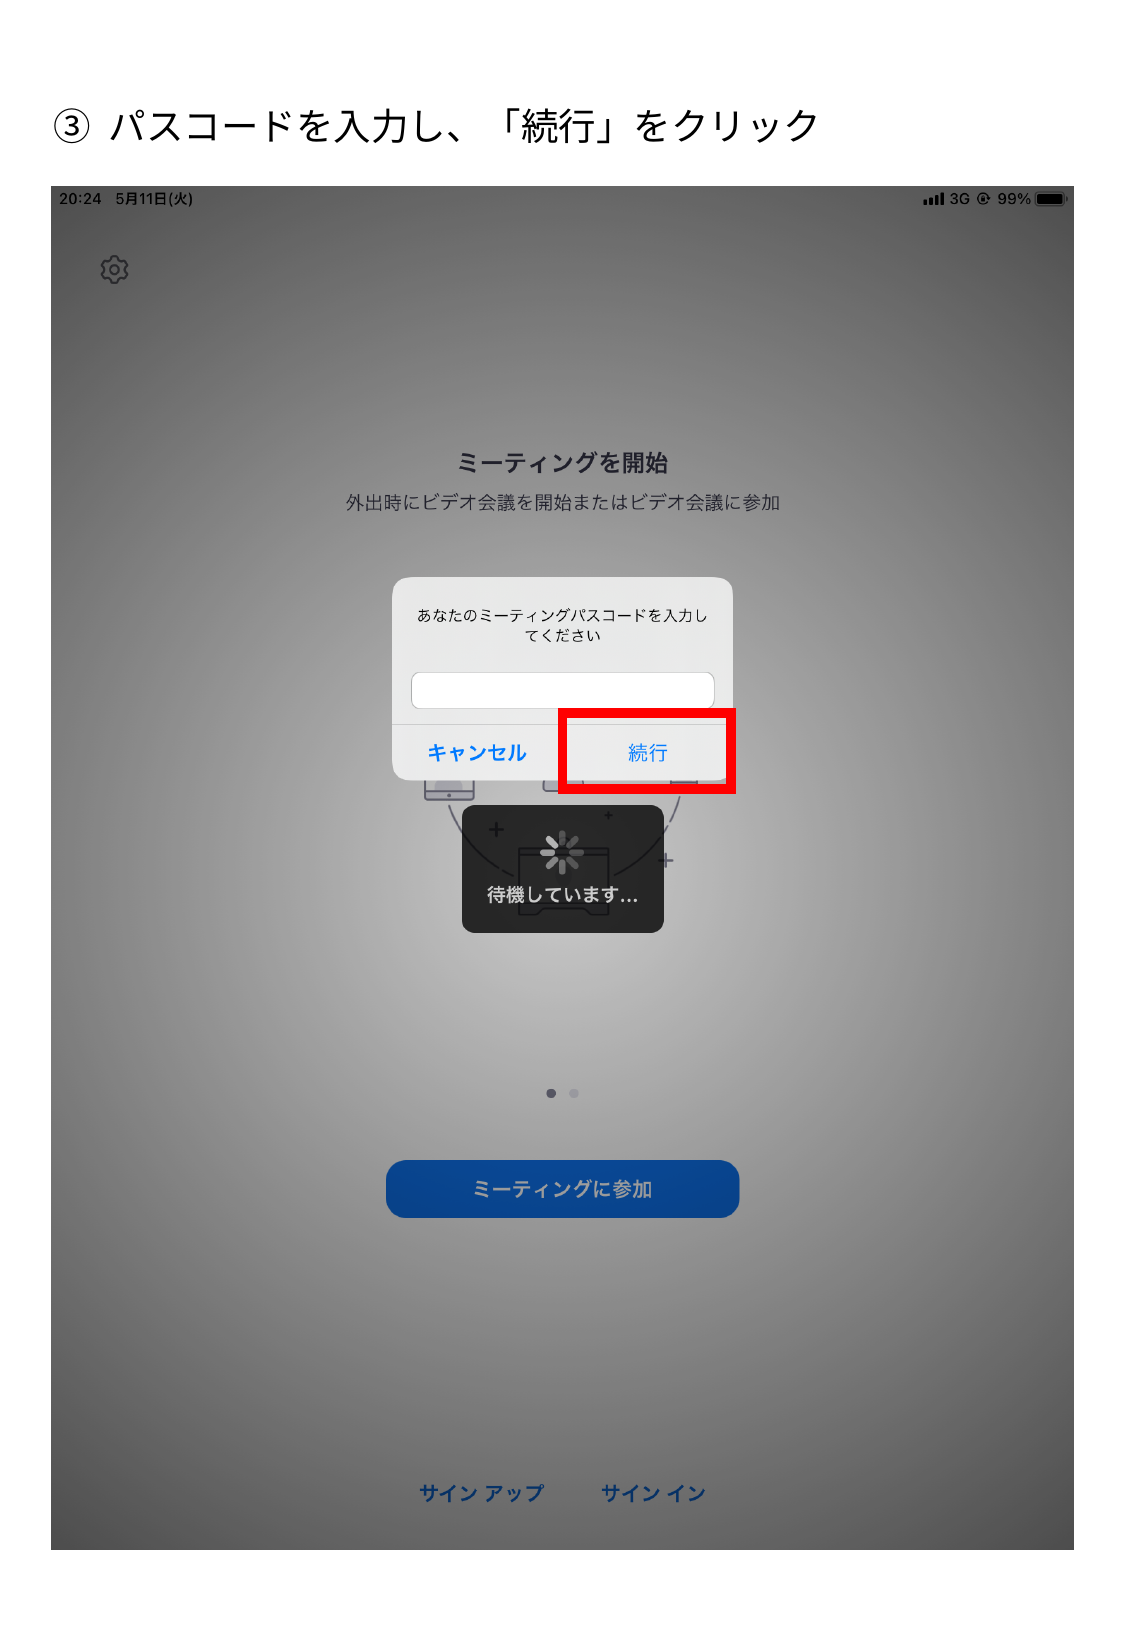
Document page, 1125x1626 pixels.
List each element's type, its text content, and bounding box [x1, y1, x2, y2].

text_box ③ パスコードを入力し、「続行」をクリック [39, 100, 1077, 163]
picture [51, 186, 1074, 1550]
